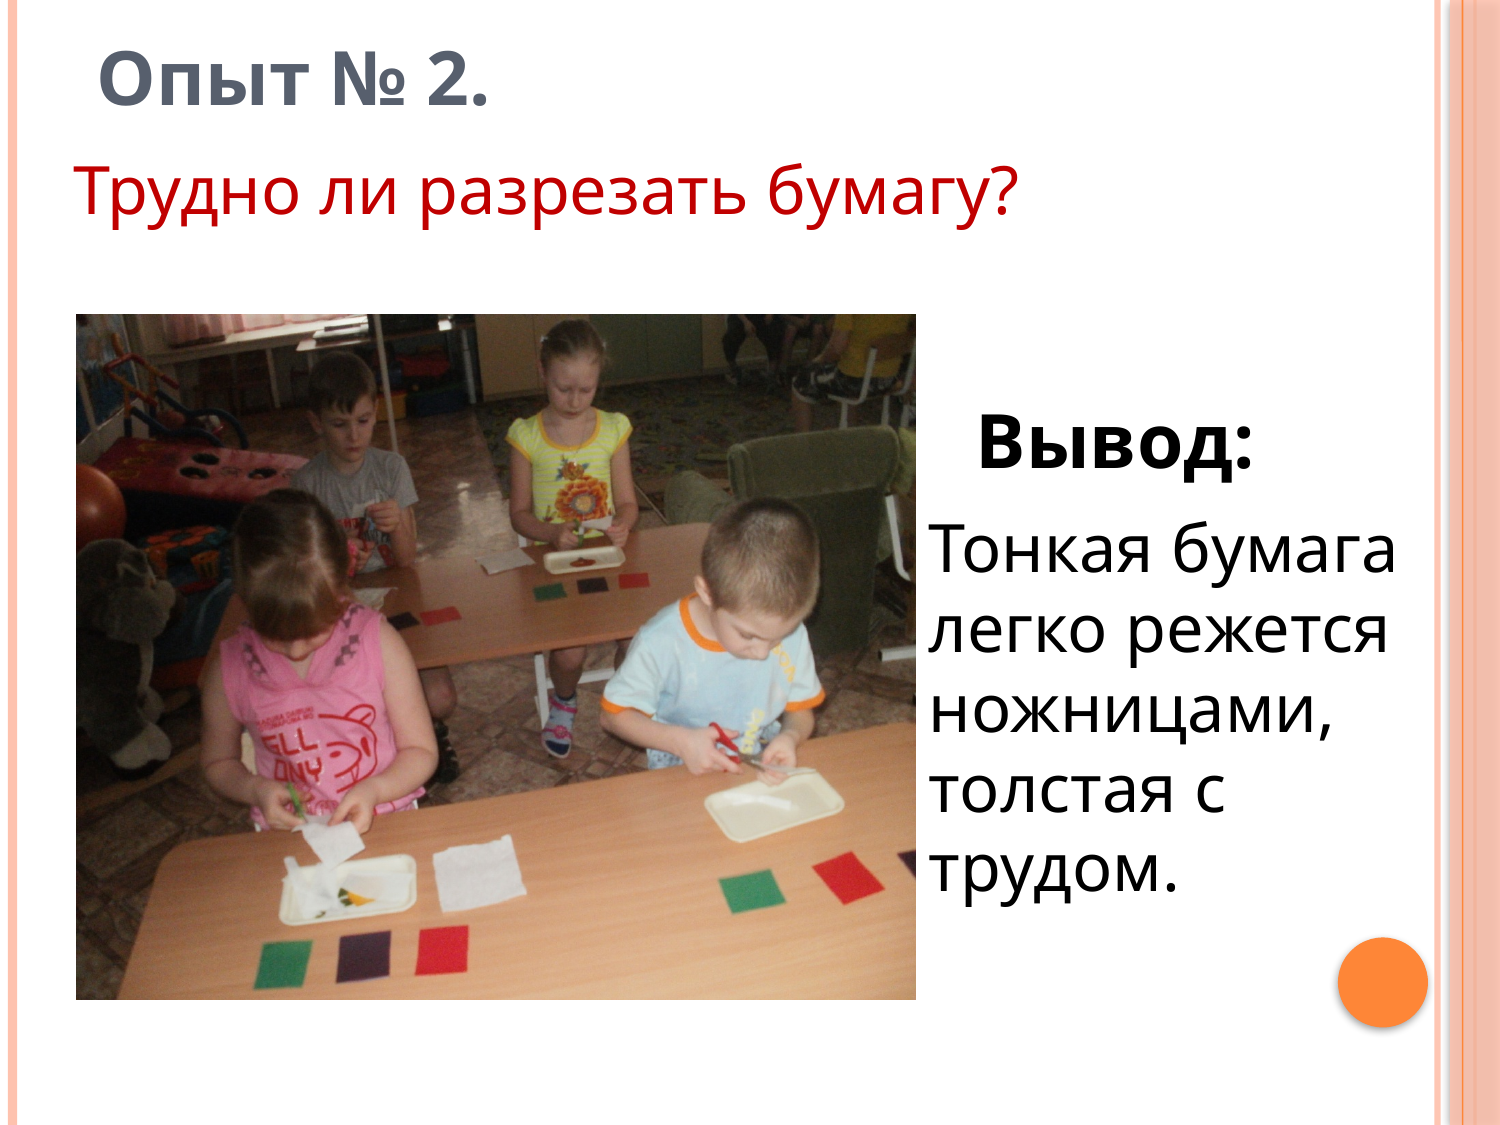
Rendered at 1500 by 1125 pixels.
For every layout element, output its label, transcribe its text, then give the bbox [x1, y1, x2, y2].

picture [76, 313, 916, 1001]
text_box Трудно ли разрезать бумагу? [58, 140, 1477, 236]
text_box Тонкая бумага легко режется ножницами, толстая с трудом. [921, 498, 1465, 977]
text_box Вывод: [960, 386, 1301, 492]
text_box Опыт № 2. [82, 23, 846, 129]
